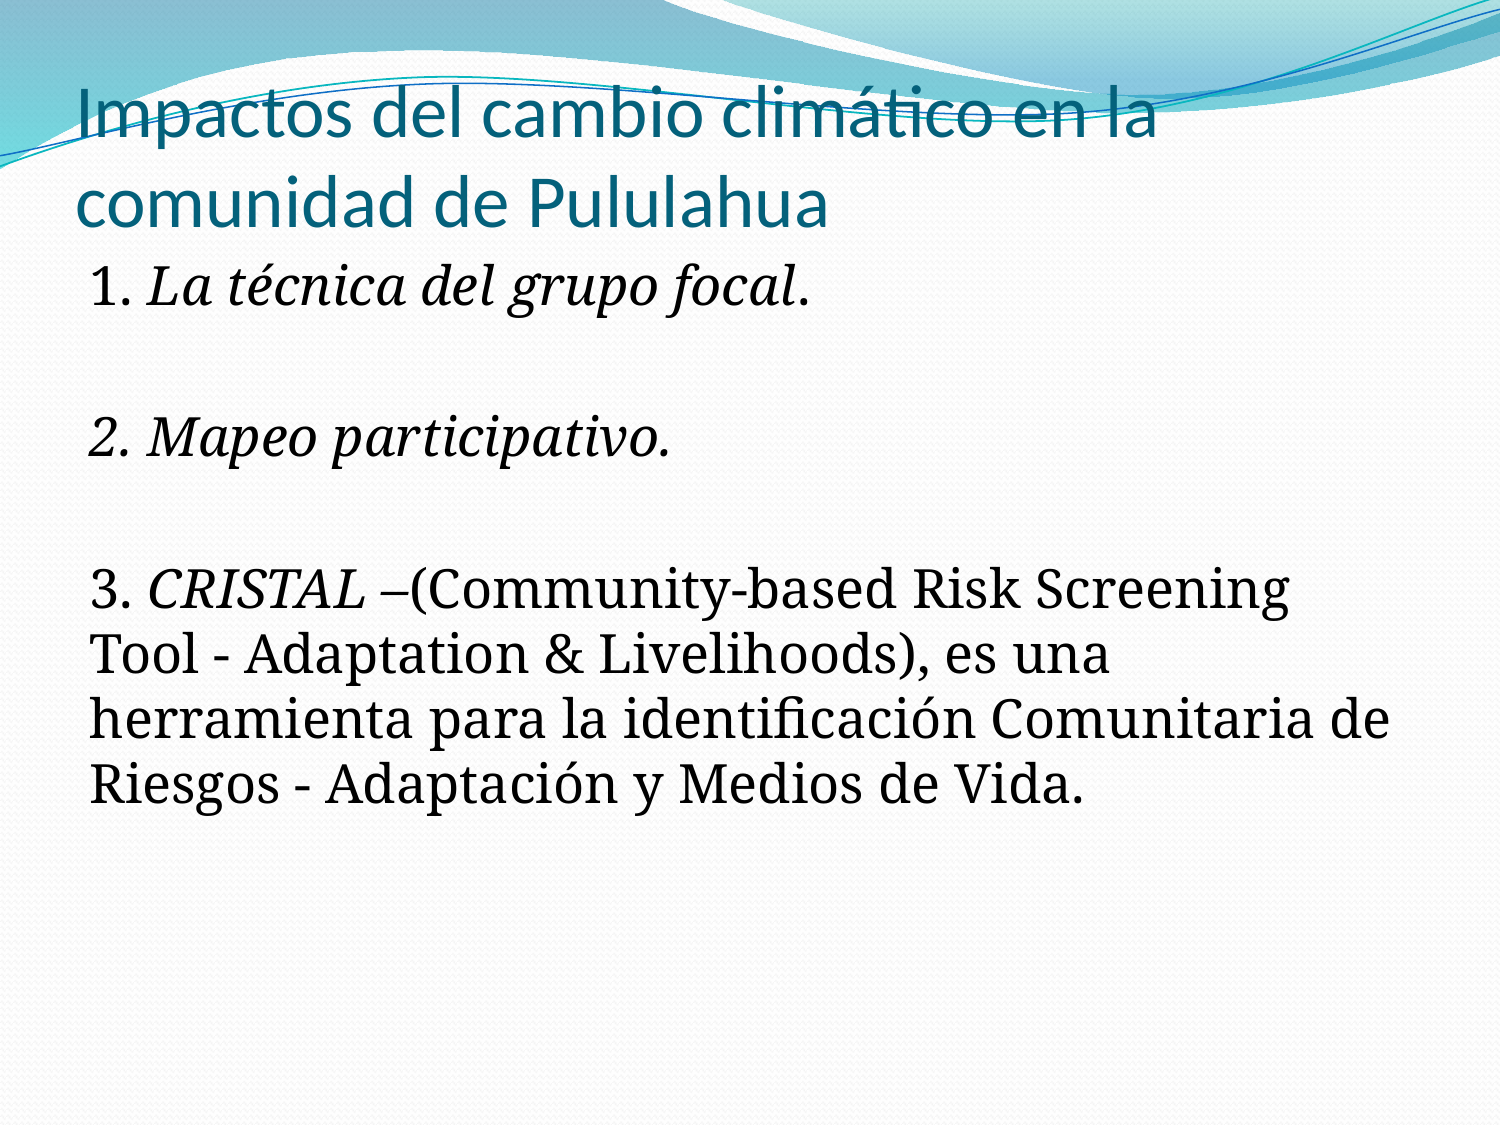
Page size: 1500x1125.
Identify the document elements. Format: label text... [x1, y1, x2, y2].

list 1. La técnica del grupo focal. 2. Mapeo participativo. 3. CRISTAL –(Community-based Risk Screening Tool - Adaptation & Livelihoods), es una herramienta para la identificación Comunitaria de Riesgos - Adaptación y Medios de Vida. [75, 243, 1425, 1053]
title Impactos del cambio climático en la comunidad de Pululahua [75, 54, 1425, 243]
